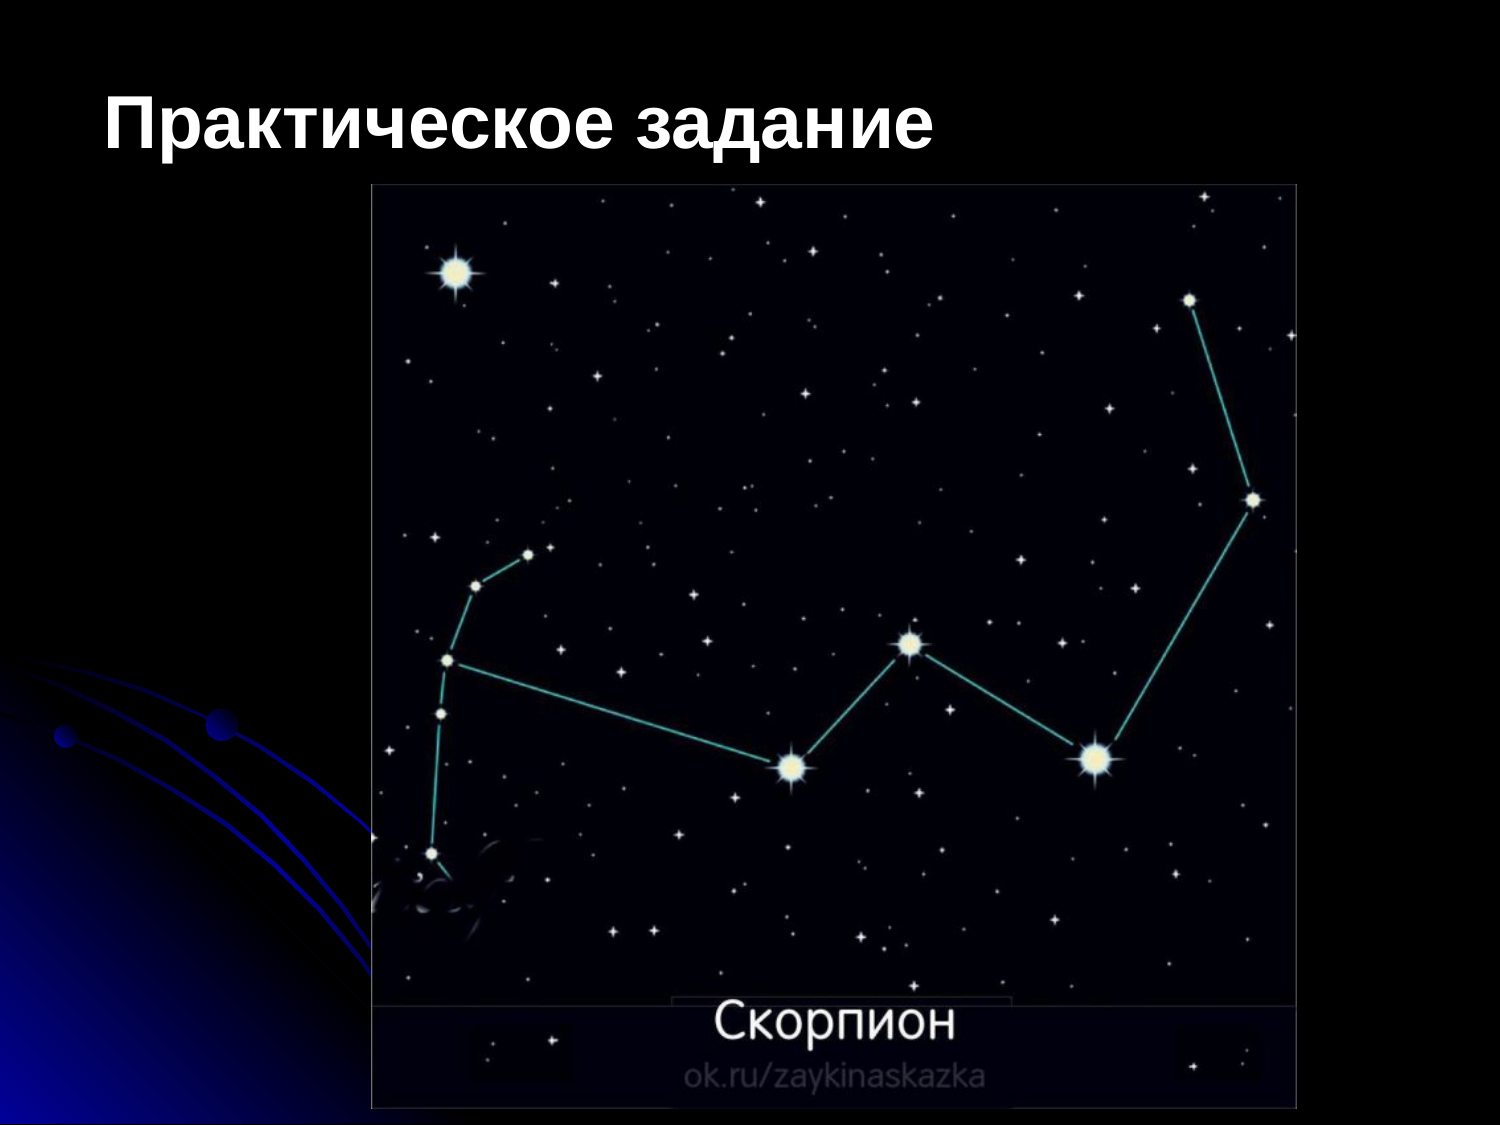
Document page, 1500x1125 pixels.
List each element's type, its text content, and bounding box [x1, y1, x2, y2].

list Практическое задание [88, 66, 1200, 197]
picture [371, 184, 1297, 1109]
